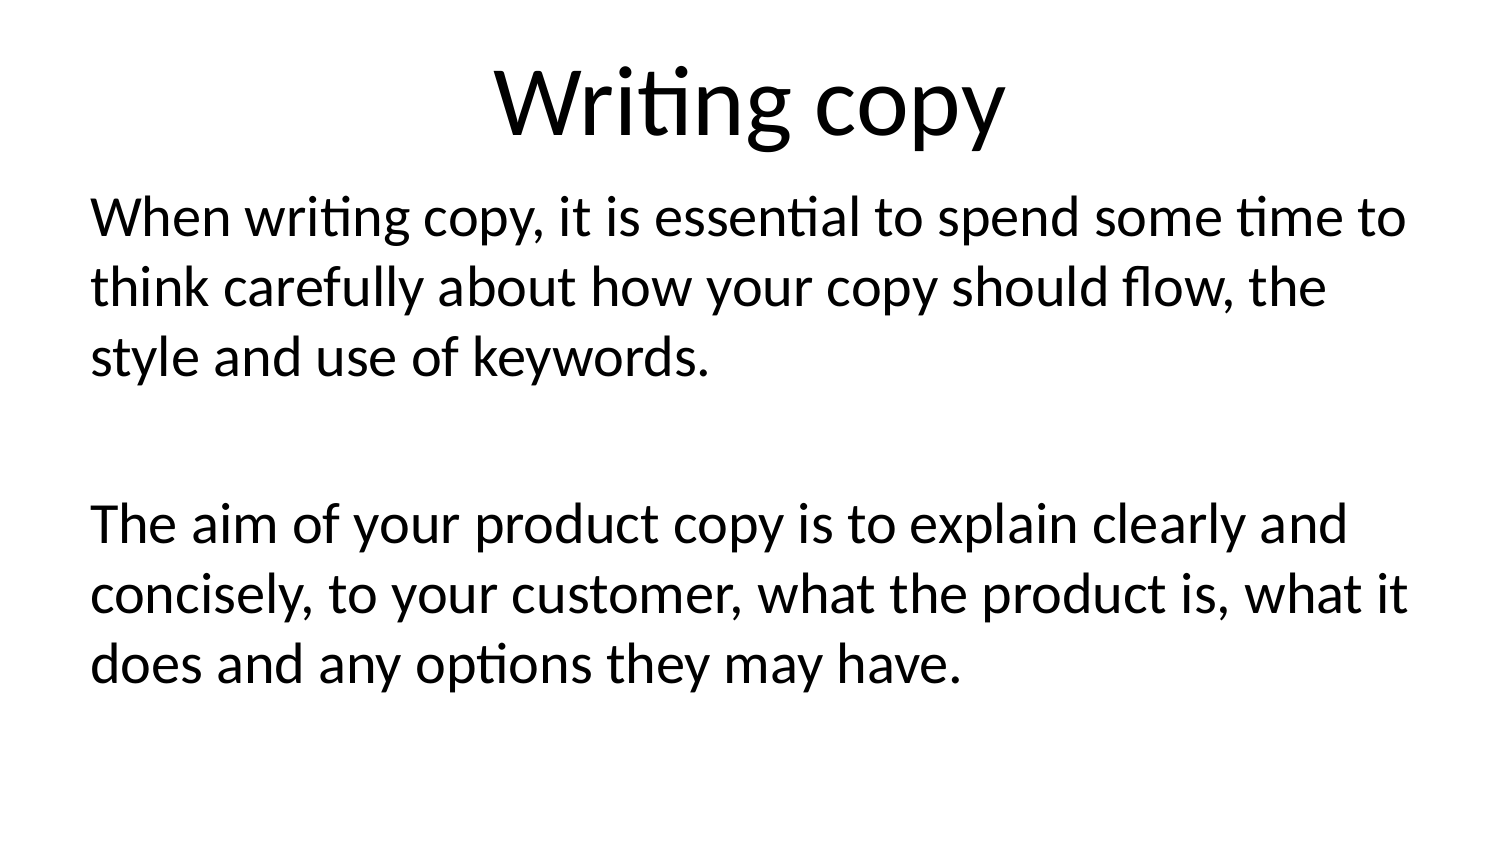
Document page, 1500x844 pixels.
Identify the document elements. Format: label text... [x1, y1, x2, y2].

text_box When writing copy, it is essential to spend some time to think carefully about how your copy should flow, the style and use of keywords. The aim of your product copy is to explain clearly and concisely, to your customer, what the product is, what it does and any options they may have. [74, 163, 1425, 807]
text_box Writing copy [74, 1, 1425, 163]
